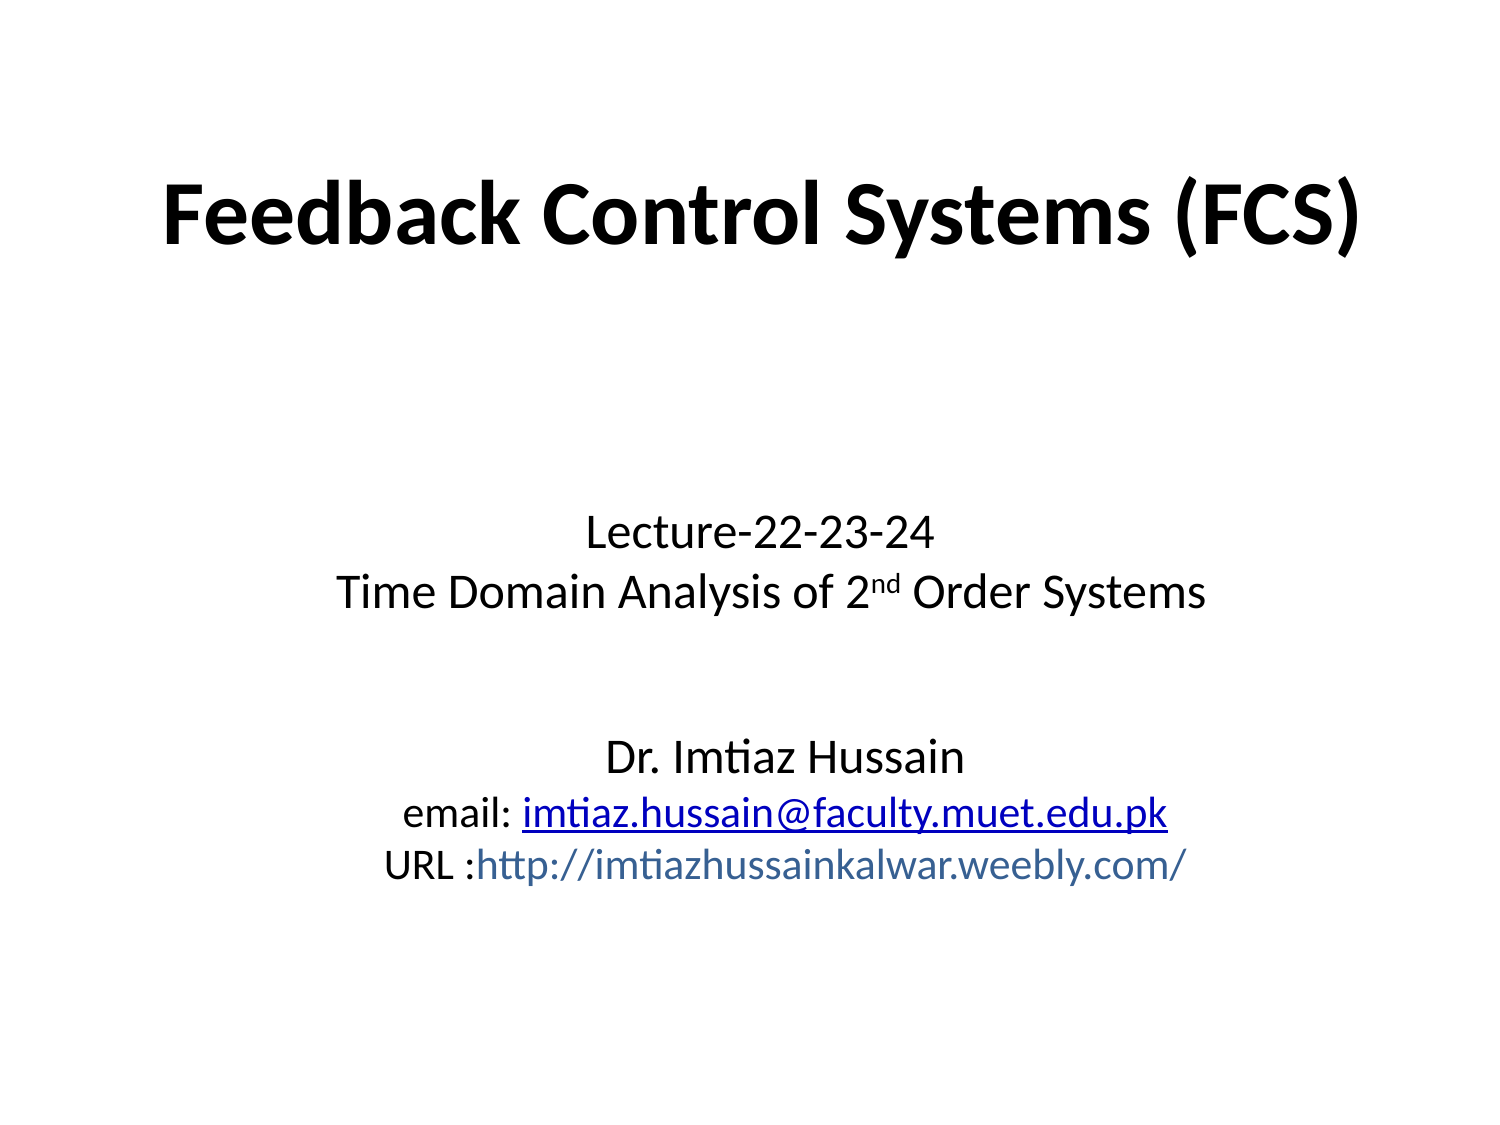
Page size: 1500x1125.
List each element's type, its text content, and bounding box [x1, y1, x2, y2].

text_box Lecture-22-23-24 Time Domain Analysis of 2nd Order Systems [298, 491, 1222, 627]
title Feedback Control Systems (FCS) [88, 113, 1439, 302]
text_box Dr. Imtiaz Hussain email: imtiaz.hussain@faculty.muet.edu.pk URL :http://imtiazhussainkalwar.weebly.com/ [348, 715, 1223, 896]
